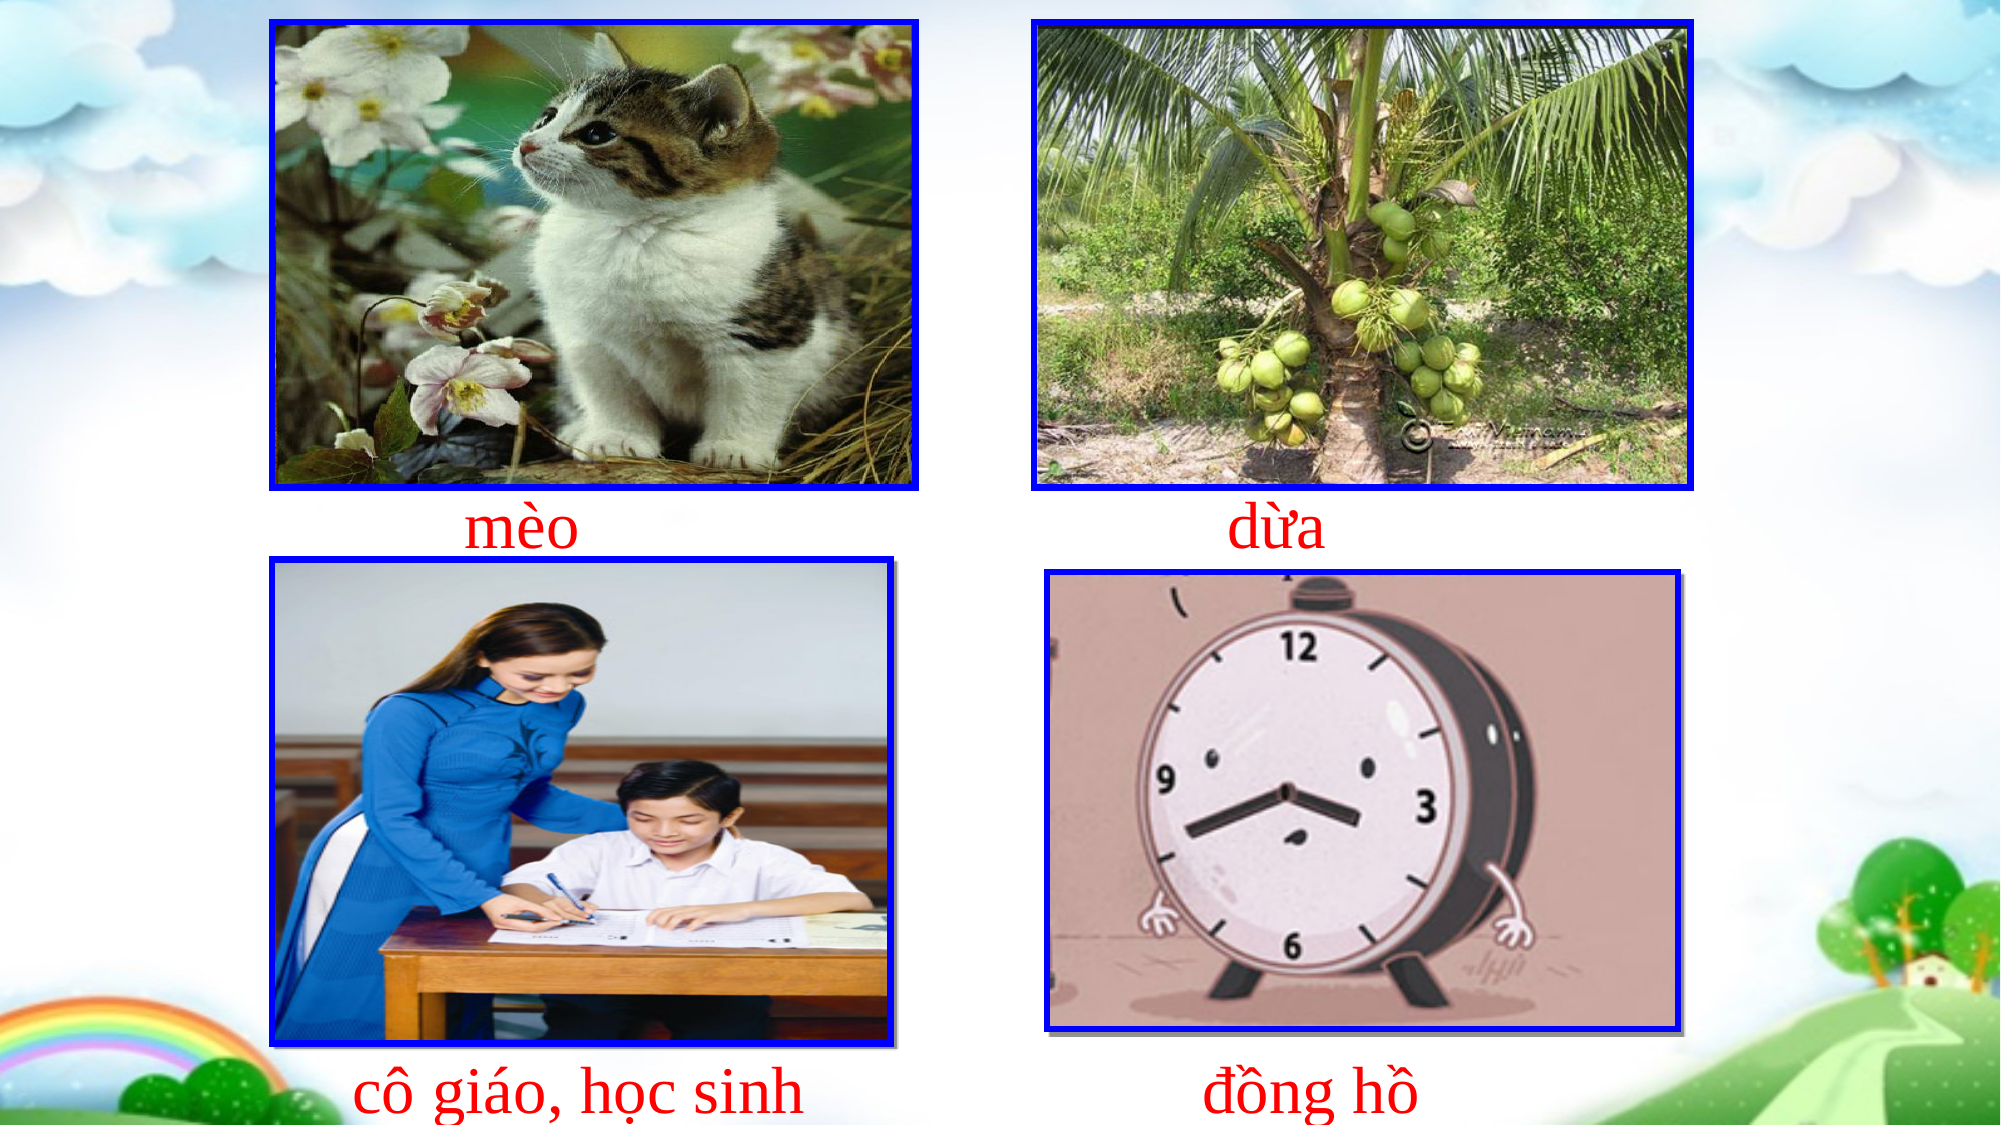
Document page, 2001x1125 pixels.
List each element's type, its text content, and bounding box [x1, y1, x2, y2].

text_box mèo [449, 494, 792, 560]
text_box dừa [1212, 494, 1375, 570]
text_box cô giáo, học sinh [337, 1039, 1038, 1125]
picture [274, 562, 888, 1041]
picture [274, 24, 913, 485]
text_box đồng hồ [1187, 1039, 1579, 1125]
picture [0, 0, 2001, 1125]
